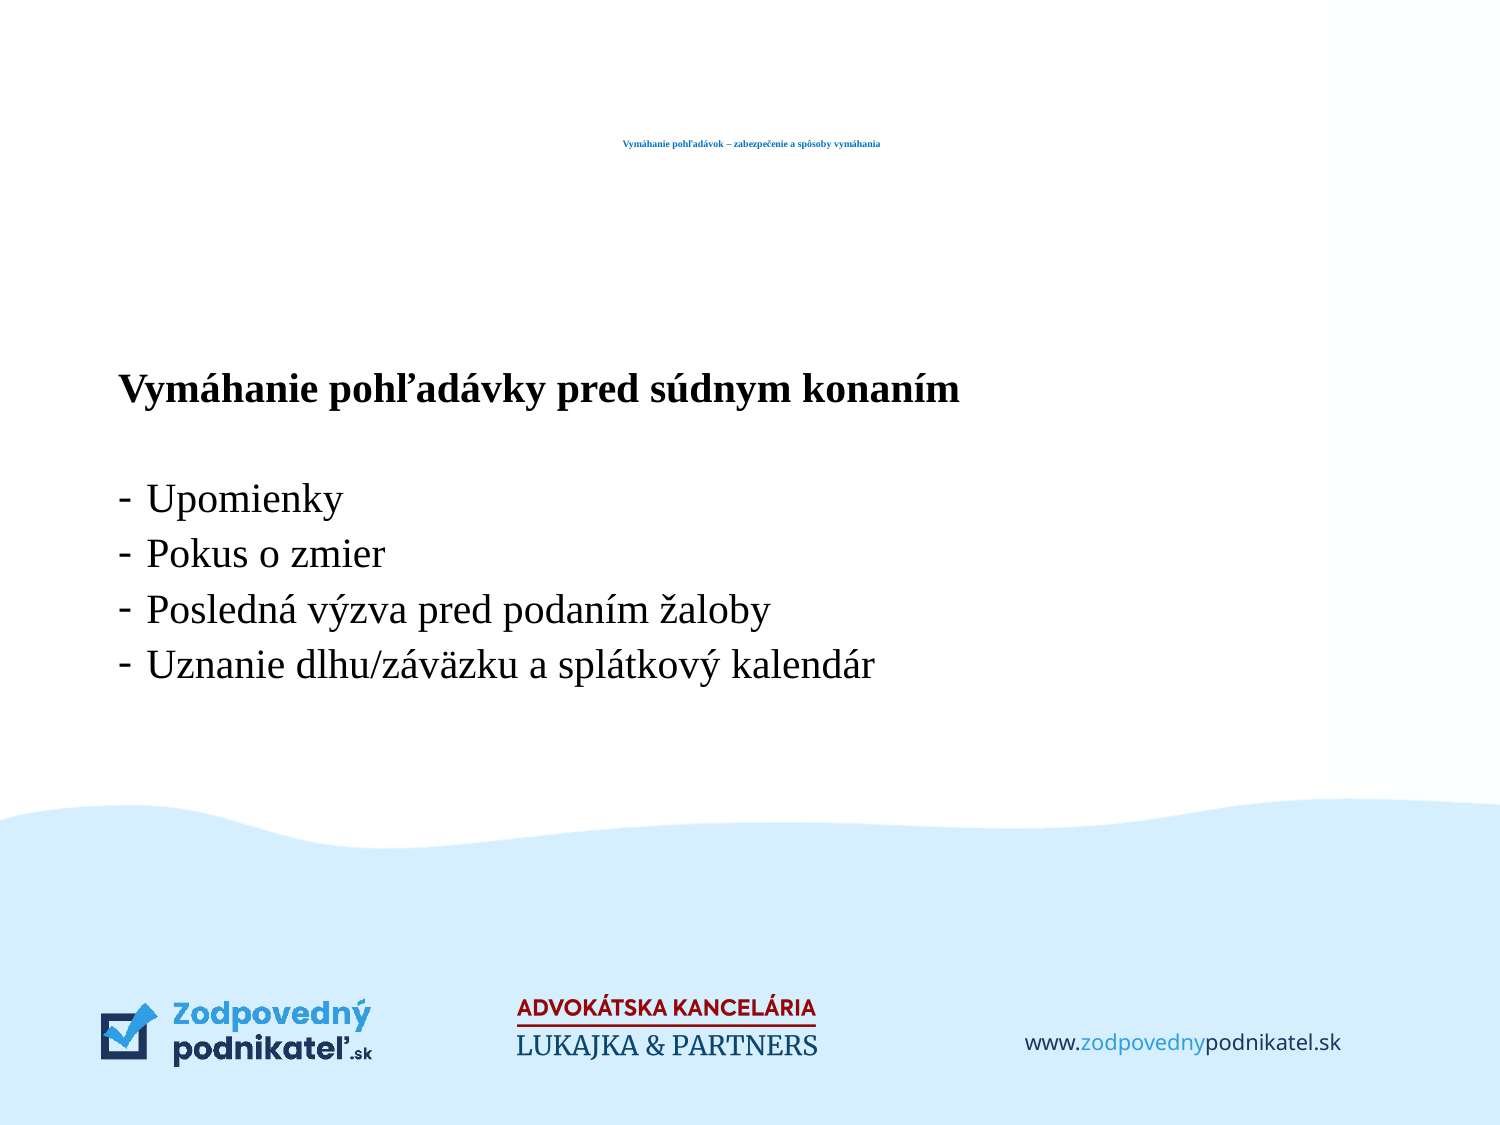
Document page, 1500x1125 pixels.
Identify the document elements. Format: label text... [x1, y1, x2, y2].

picture [0, 0, 1500, 1125]
list Vymáhanie pohľadávky pred súdnym konaním Upomienky Pokus o zmier Posledná výzva pred podaním žaloby Uznanie dlhu/záväzku a splátkový kalendár [103, 243, 1397, 1014]
title Vymáhanie pohľadávok – zabezpečenie a spôsoby vymáhania [76, 54, 1427, 244]
